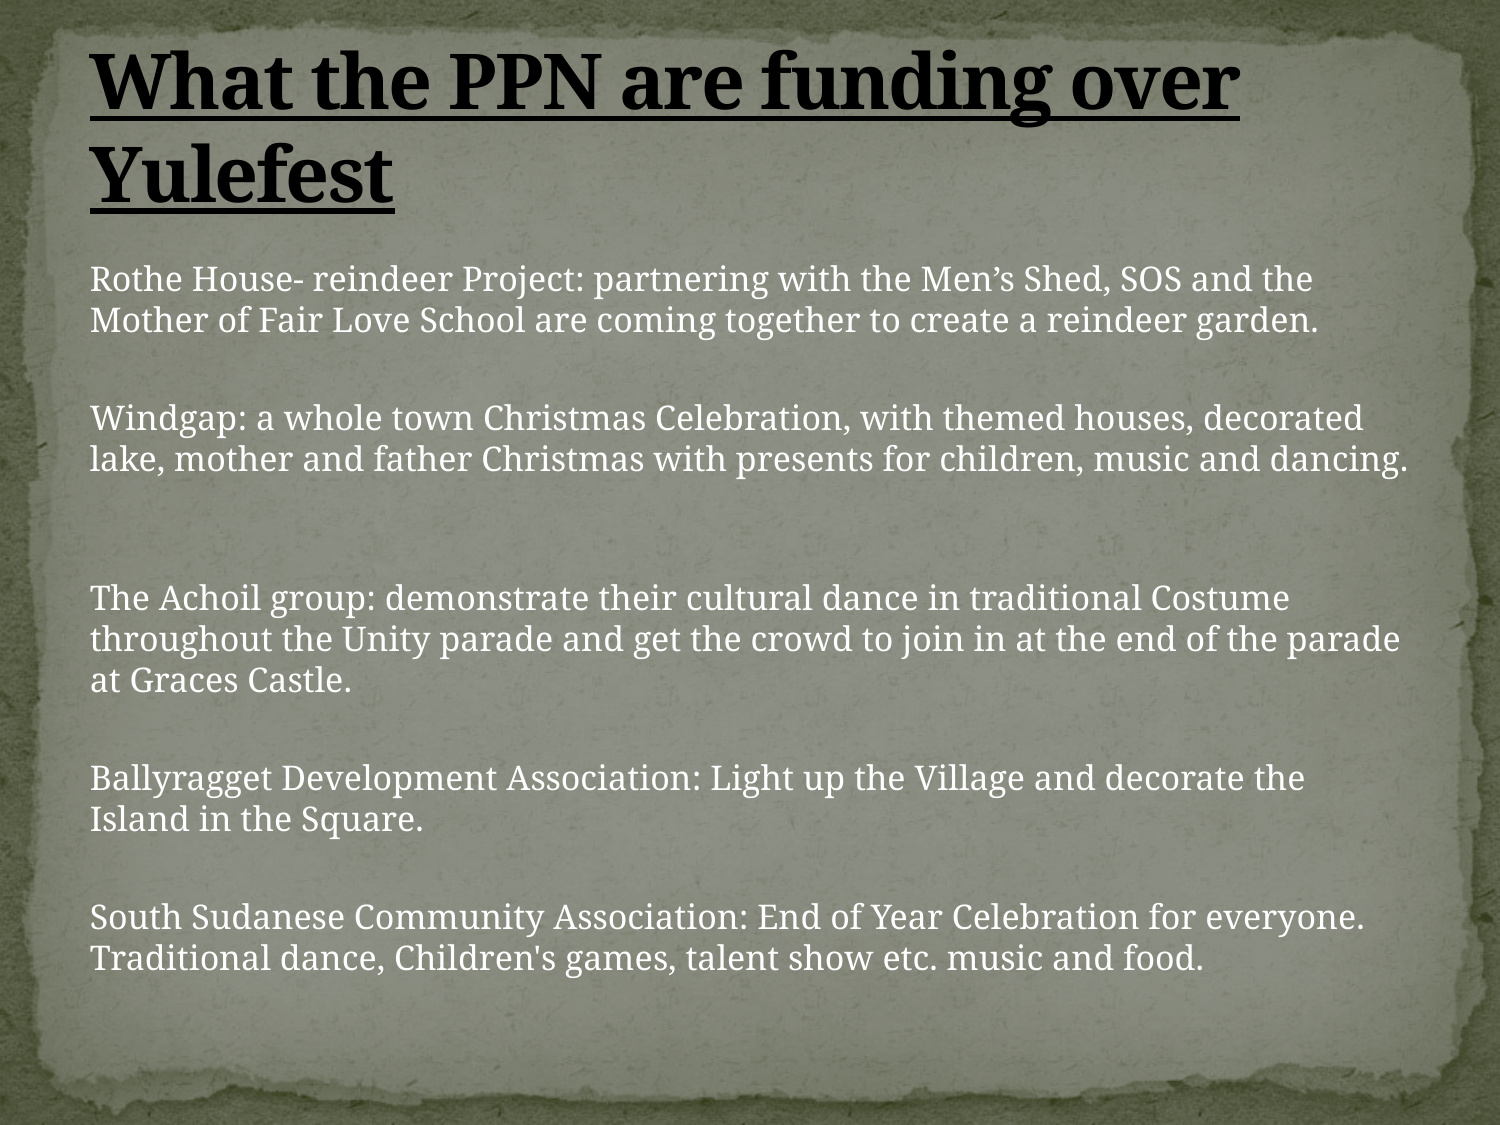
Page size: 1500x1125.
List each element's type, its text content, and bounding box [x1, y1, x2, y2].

list Rothe House- reindeer Project: partnering with the Men’s Shed, SOS and the Mother of Fair Love School are coming together to create a reindeer garden. Windgap: a whole town Christmas Celebration, with themed houses, decorated lake, mother and father Christmas with presents for children, music and dancing. The Achoil group: demonstrate their cultural dance in traditional Costume throughout the Unity parade and get the crowd to join in at the end of the parade at Graces Castle. Ballyragget Development Association: Light up the Village and decorate the Island in the Square. South Sudanese Community Association: End of Year Celebration for everyone. Traditional dance, Children's games, talent show etc. music and food. [75, 249, 1425, 1000]
title What the PPN are funding over Yulefest [74, 24, 1425, 225]
